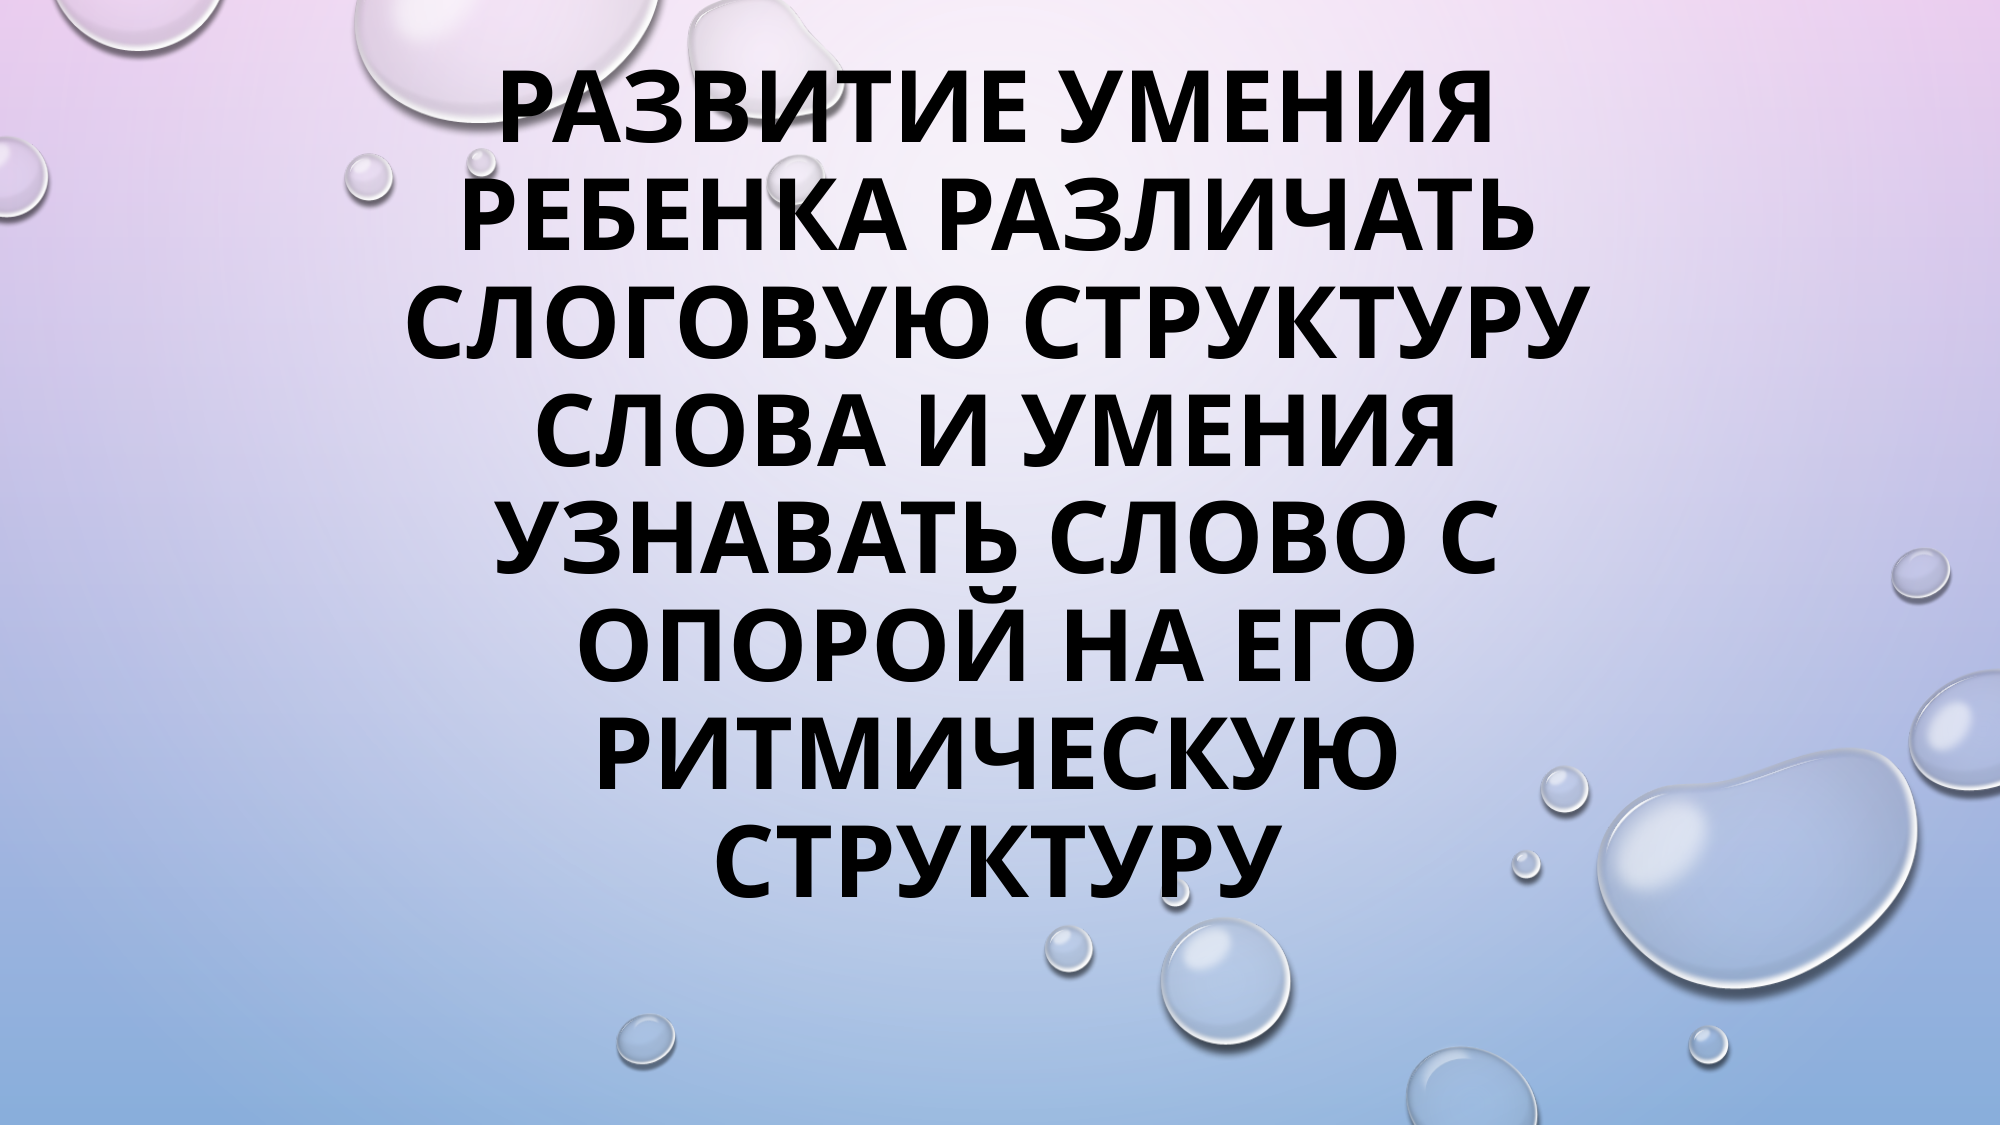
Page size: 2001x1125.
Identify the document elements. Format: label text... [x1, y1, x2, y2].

picture [0, 0, 2000, 1125]
title Развитие умения ребенка различать слоговую структуру слова и умения узнавать слово с опорой на его ритмическую структуру [277, 420, 1718, 927]
